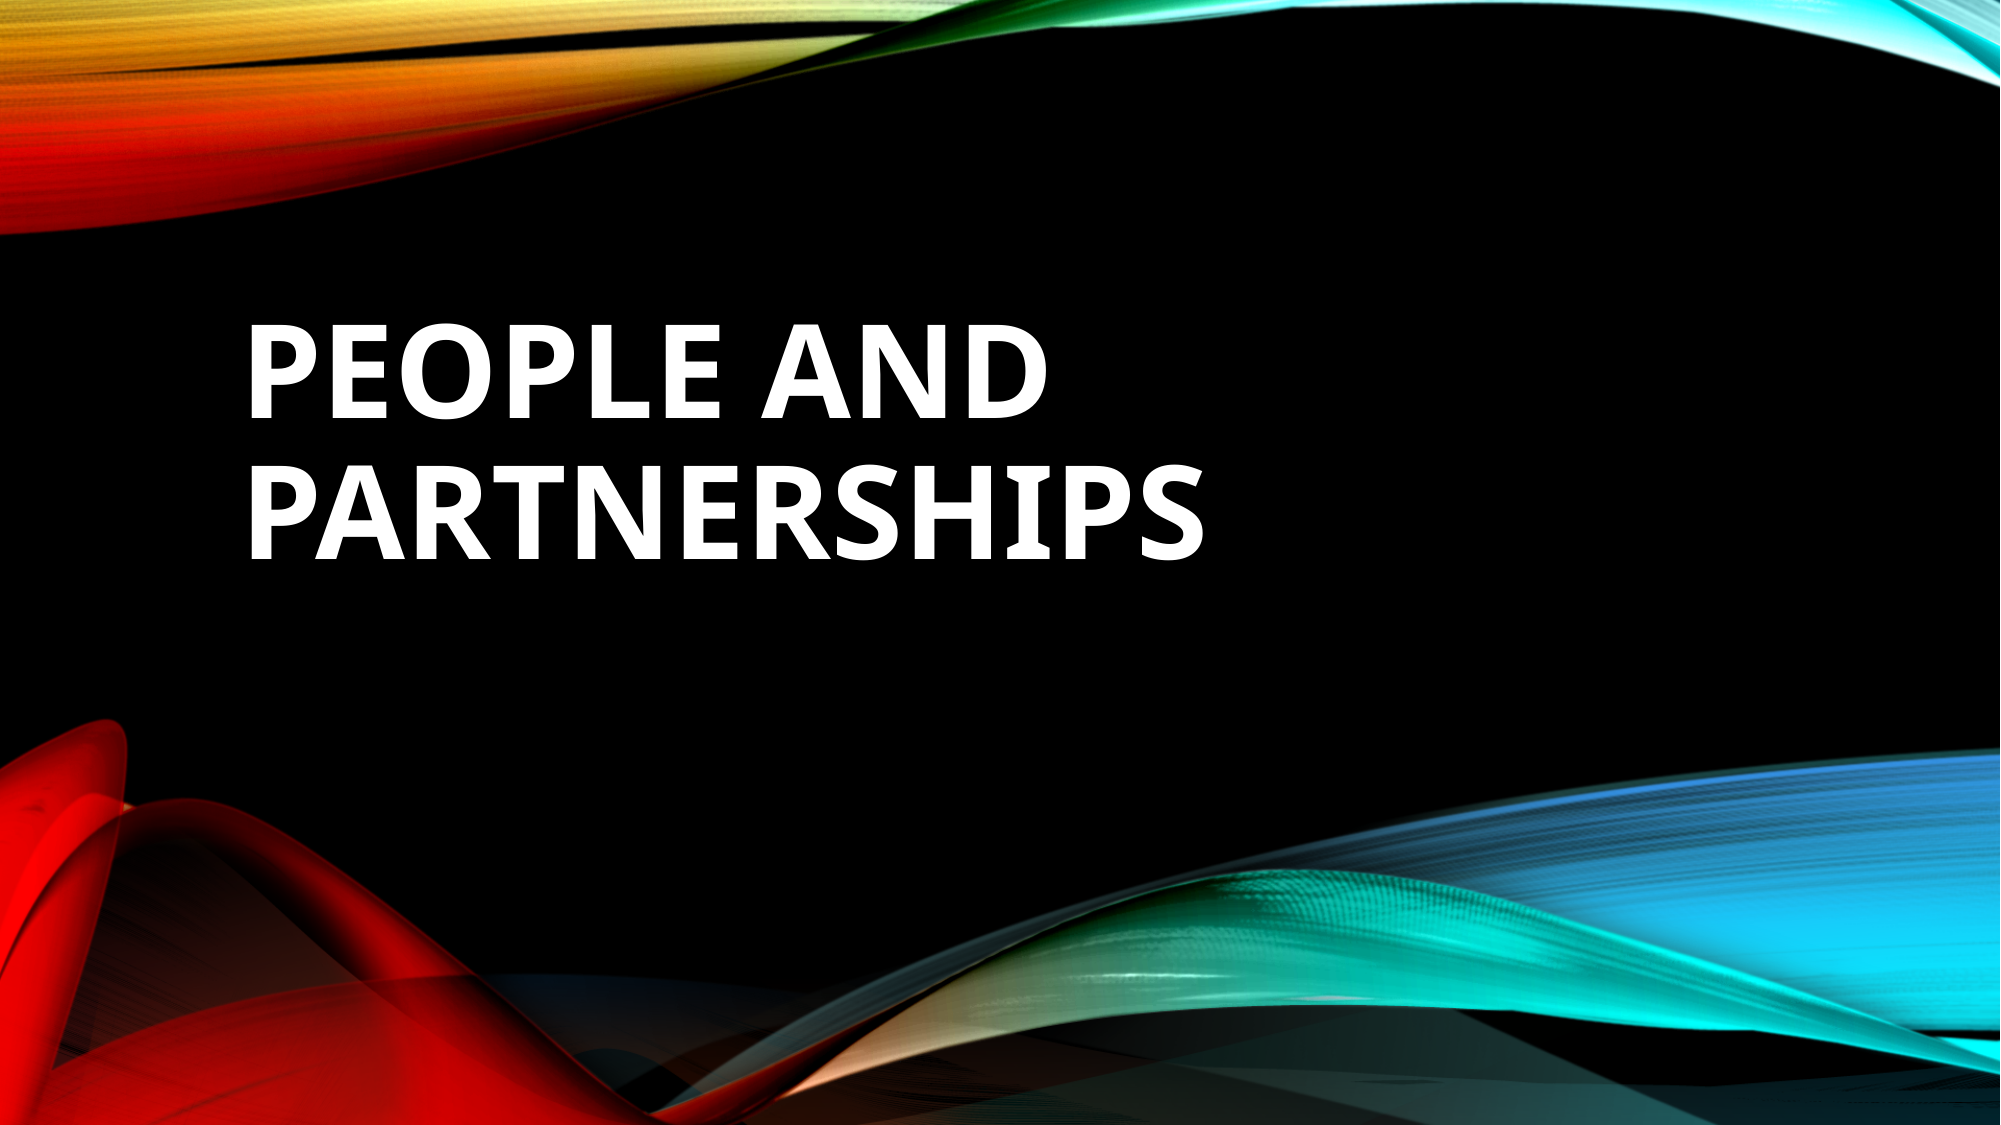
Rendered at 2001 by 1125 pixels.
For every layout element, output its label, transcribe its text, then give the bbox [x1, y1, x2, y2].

picture [0, 717, 2000, 1125]
picture [0, 0, 2000, 237]
title People and Partnerships [225, 295, 1775, 596]
